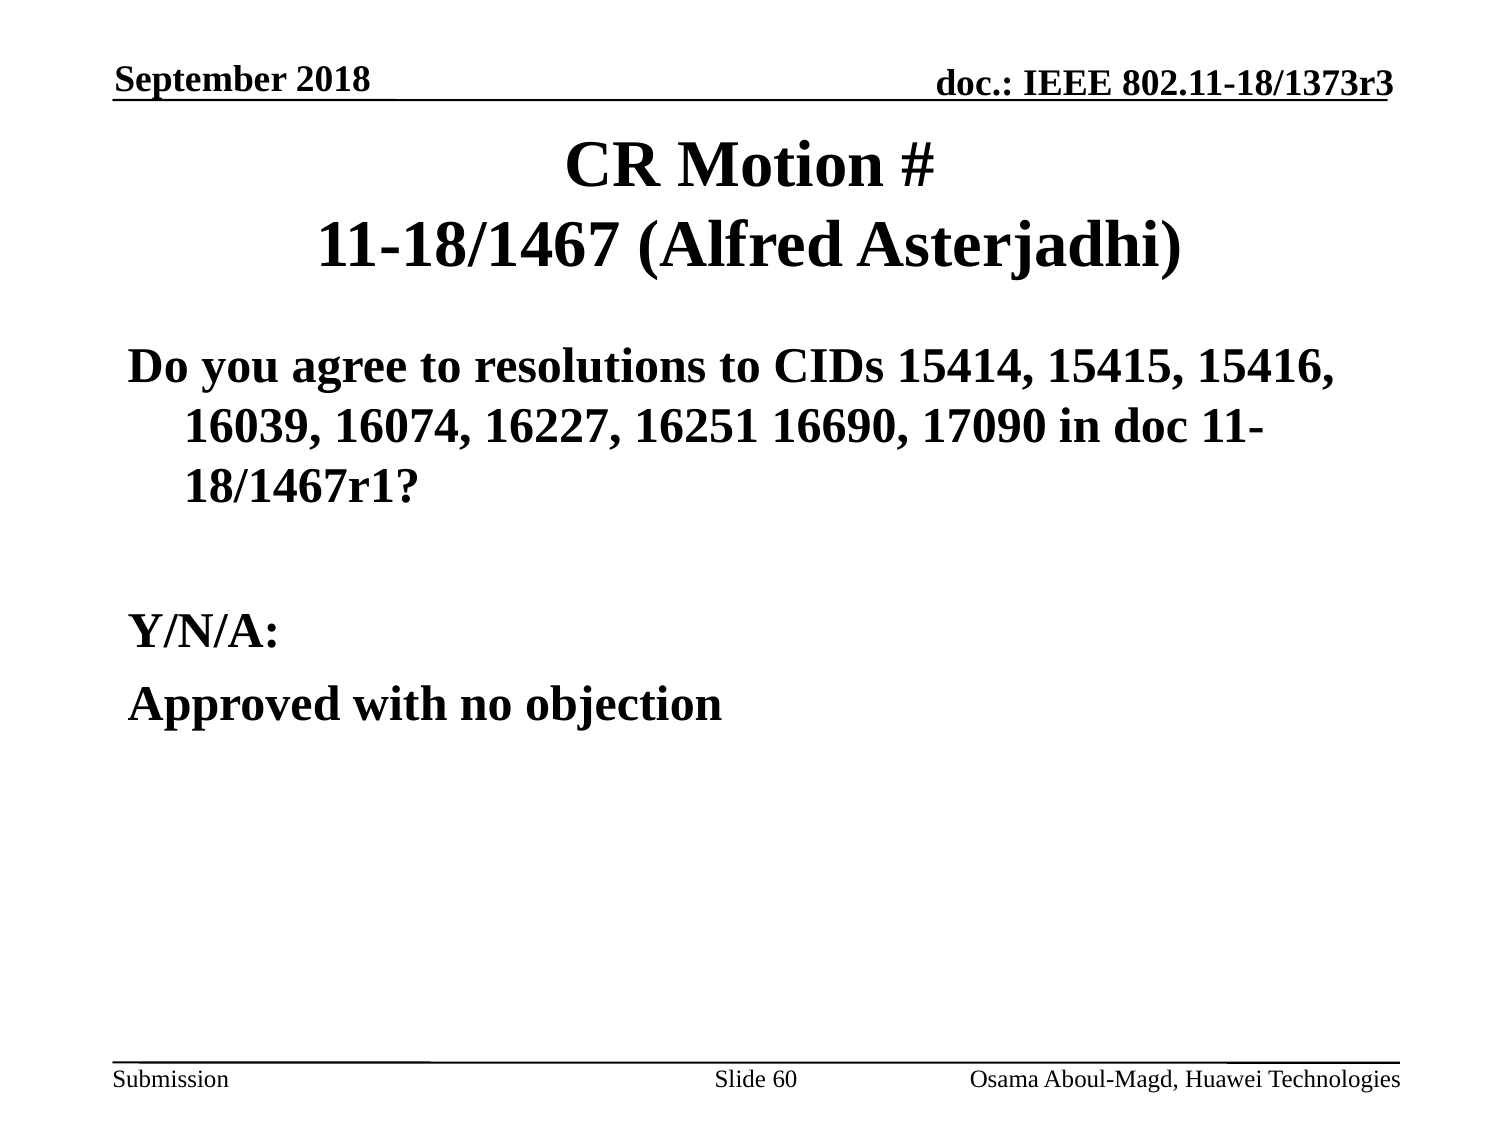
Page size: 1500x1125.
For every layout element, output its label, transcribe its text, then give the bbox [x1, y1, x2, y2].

footer Osama Aboul-Magd, Huawei Technologies [878, 1061, 1402, 1093]
title CR Motion # 11-18/1467 (Alfred Asterjadhi) [112, 112, 1388, 288]
slide_number Slide 60 [712, 1061, 800, 1123]
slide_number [114, 54, 423, 100]
list Do you agree to resolutions to CIDs 15414, 15415, 15416, 16039, 16074, 16227, 16251 16690, 17090 in doc 11-18/1467r1? Y/N/A: Approved with no objection [112, 324, 1388, 1000]
